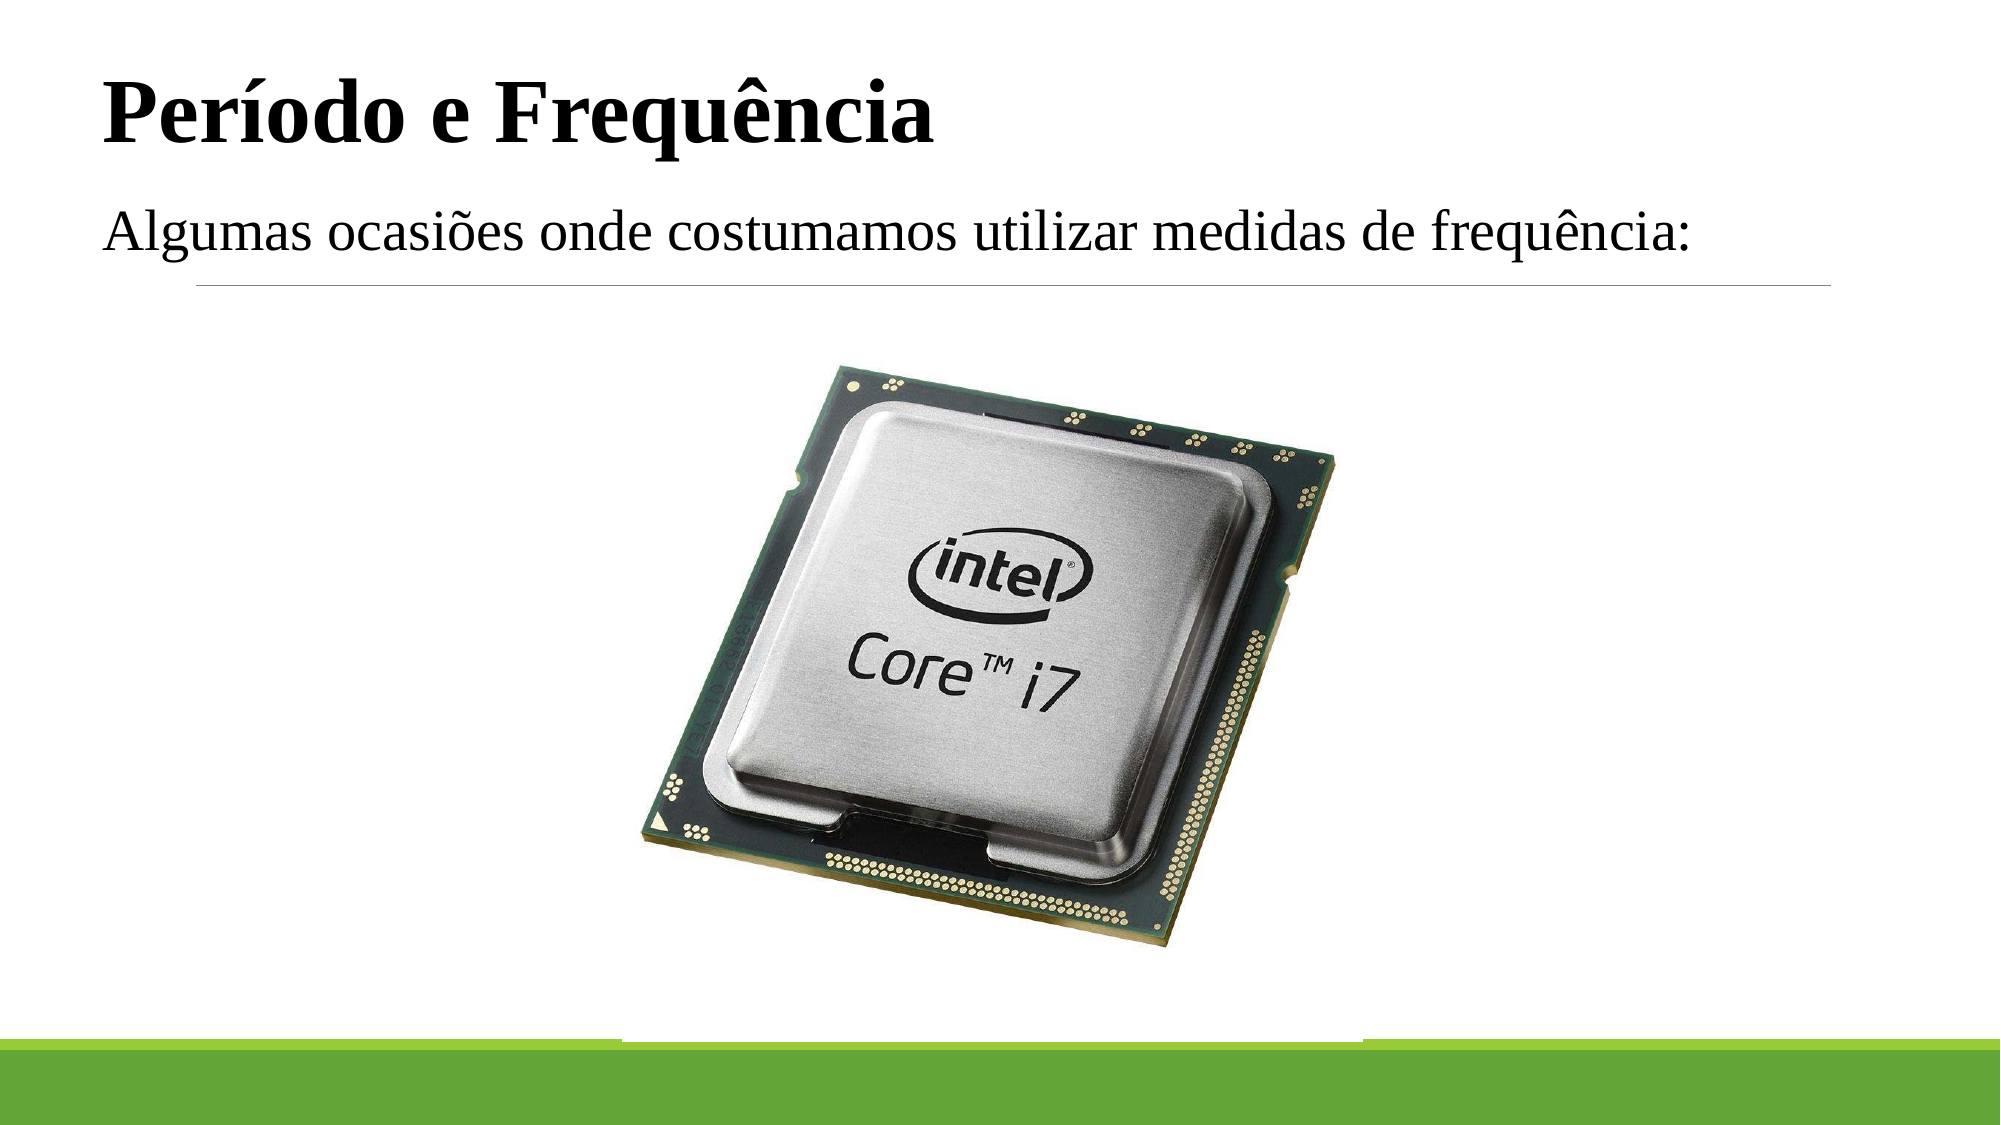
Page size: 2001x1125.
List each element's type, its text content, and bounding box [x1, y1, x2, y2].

text_box Algumas ocasiões onde costumamos utilizar medidas de frequência: [87, 117, 1898, 302]
picture [622, 301, 1363, 1043]
text_box Período e Frequência [87, 4, 1678, 117]
